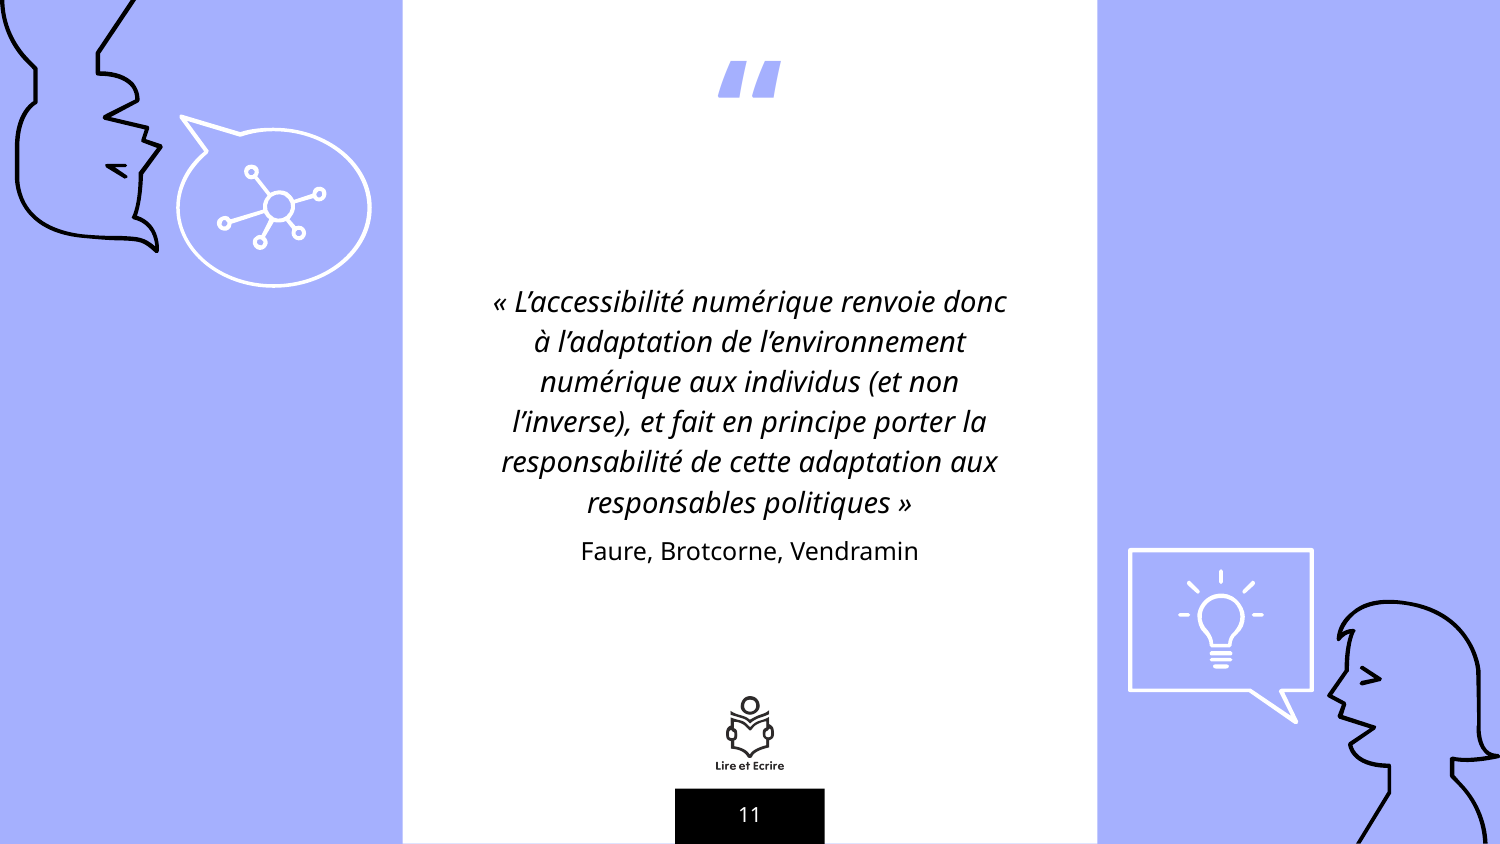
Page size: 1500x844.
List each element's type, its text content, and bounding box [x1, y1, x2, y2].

picture [716, 696, 784, 770]
list « L’accessibilité numérique renvoie donc à l’adaptation de l’environnement numérique aux individus (et non l’inverse), et fait en principe porter la responsabilité de cette adaptation aux responsables politiques » Faure, Brotcorne, Vendramin [467, 135, 1033, 709]
slide_number 11 [675, 788, 825, 844]
